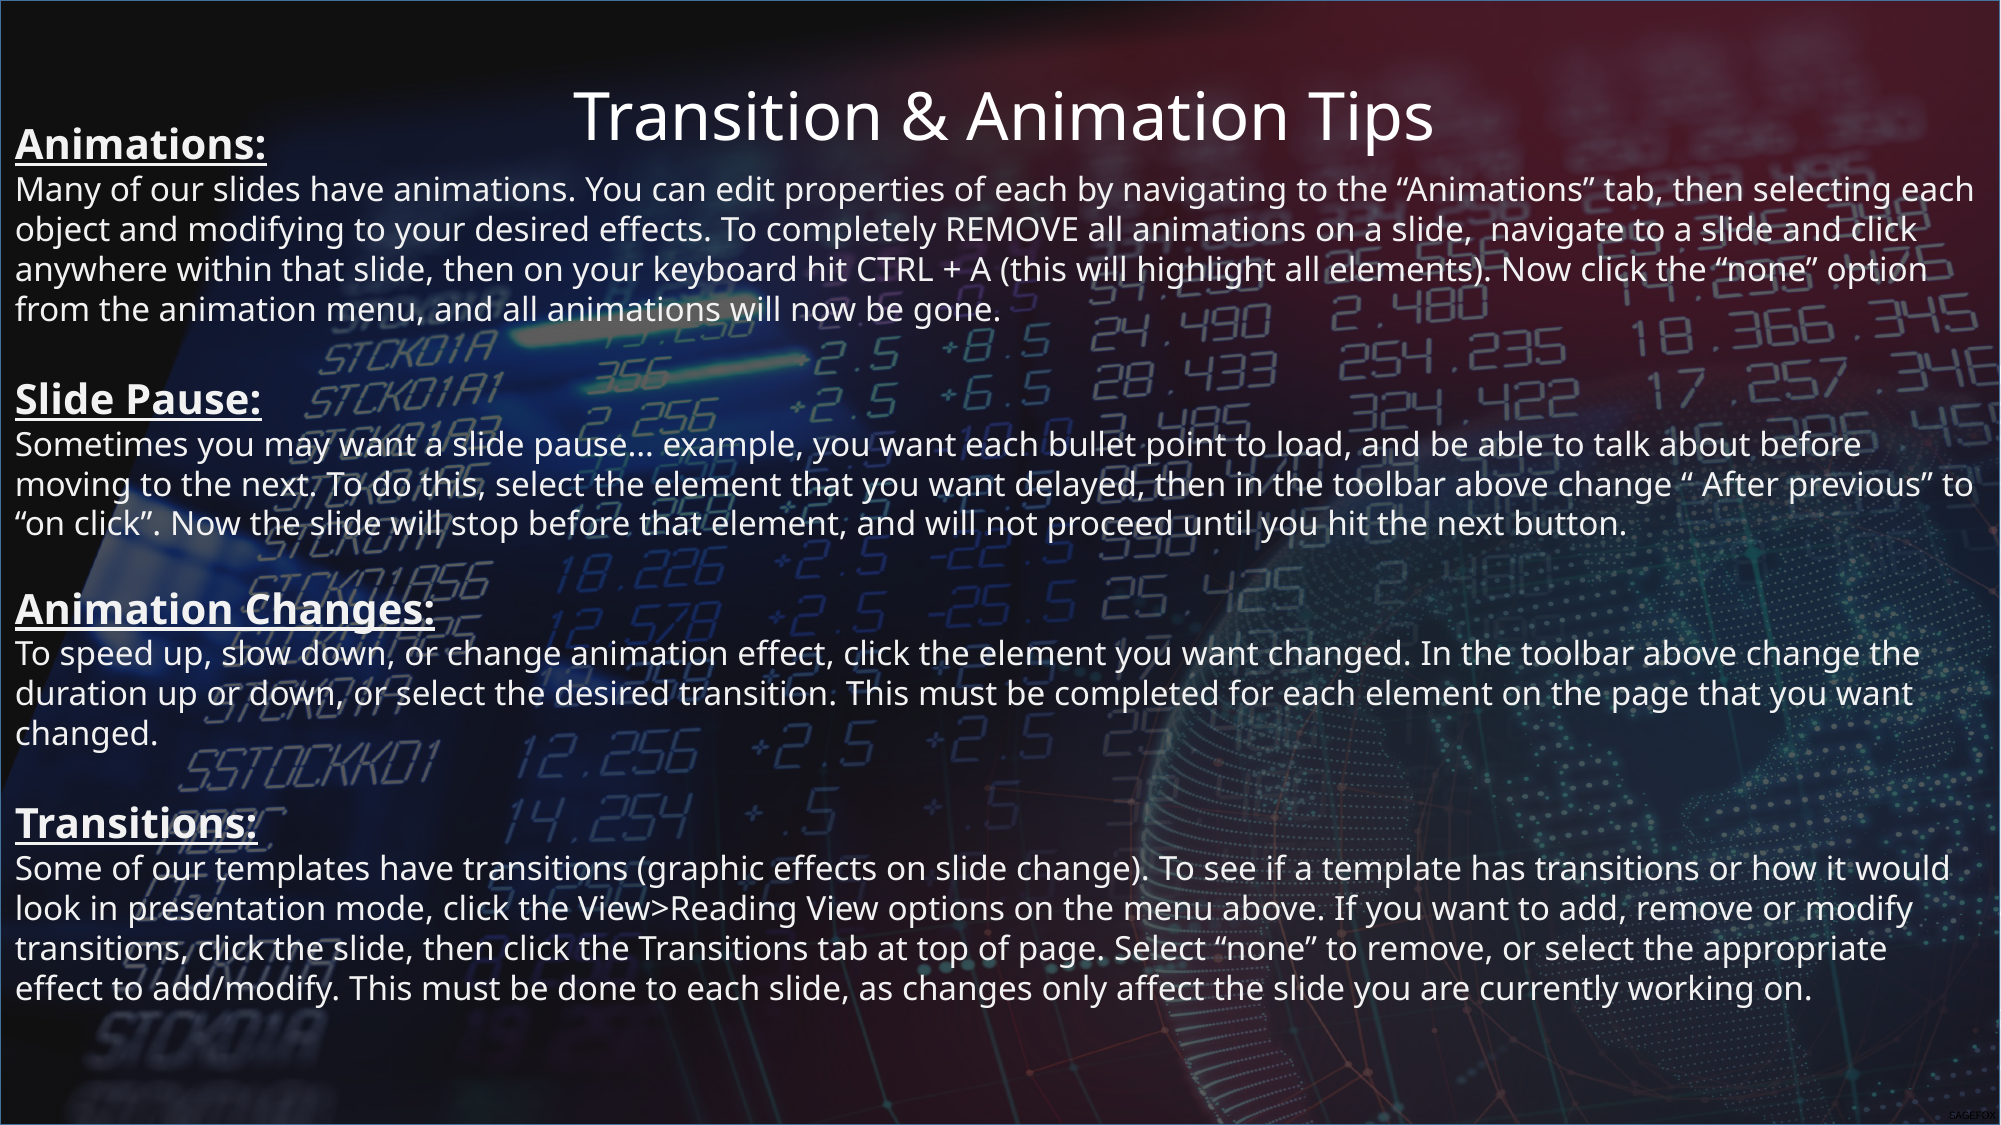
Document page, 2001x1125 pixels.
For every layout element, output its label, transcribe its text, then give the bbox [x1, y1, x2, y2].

title Transition & Animation Tips [477, 59, 1532, 177]
text_box Animations: Many of our slides have animations. You can edit properties of each by navigating to the “Animations” tab, then selecting each object and modifying to your desired effects. To completely REMOVE all animations on a slide, navigate to a slide and click anywhere within that slide, then on your keyboard hit CTRL + A (this will highlight all elements). Now click the “none” option from the animation menu, and all animations will now be gone. Slide Pause: Sometimes you may want a slide pause… example, you want each bullet point to load, and be able to talk about before moving to the next. To do this, select the element that you want delayed, then in the toolbar above change “ After previous” to “on click”. Now the slide will stop before that element, and will not proceed until you hit the next button. Animation Changes: To speed up, slow down, or change animation effect, click the element you want changed. In the toolbar above change the duration up or down, or select the desired transition. This must be completed for each element on the page that you want changed. Transitions: Some of our templates have transitions (graphic effects on slide change). To see if a template has transitions or how it would look in presentation mode, click the View>Reading View options on the menu above. If you want to add, remove or modify transitions, click the slide, then click the Transitions tab at top of page. Select “none” to remove, or select the appropriate effect to add/modify. This must be done to each slide, as changes only affect the slide you are currently working on. [0, 0, 2000, 1125]
